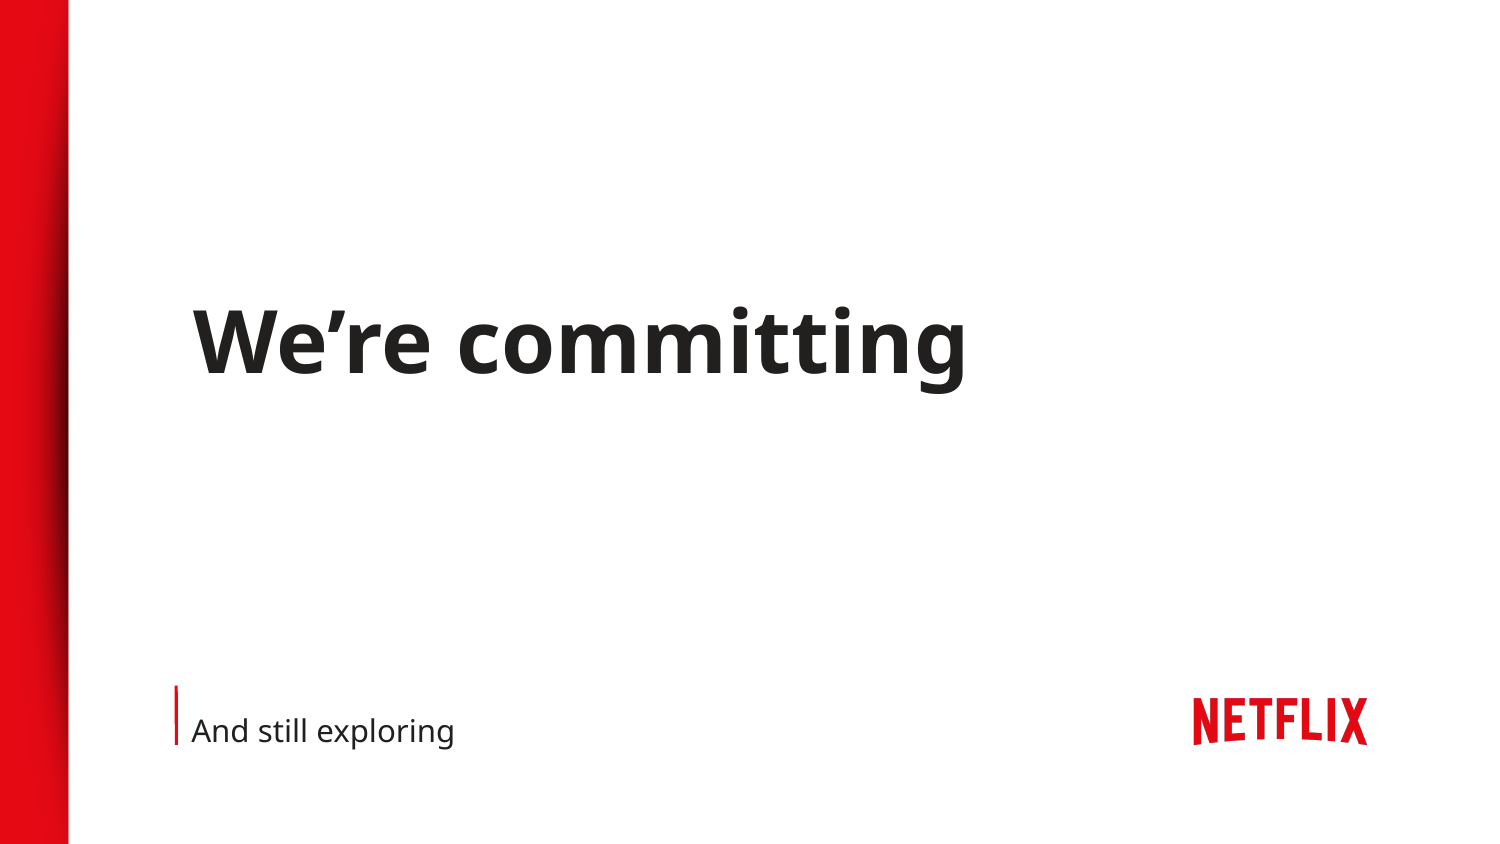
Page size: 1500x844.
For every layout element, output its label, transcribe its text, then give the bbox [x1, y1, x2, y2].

picture [0, 0, 1500, 844]
title We’re committing [178, 216, 1454, 407]
text_box And still exploring [176, 658, 1039, 749]
